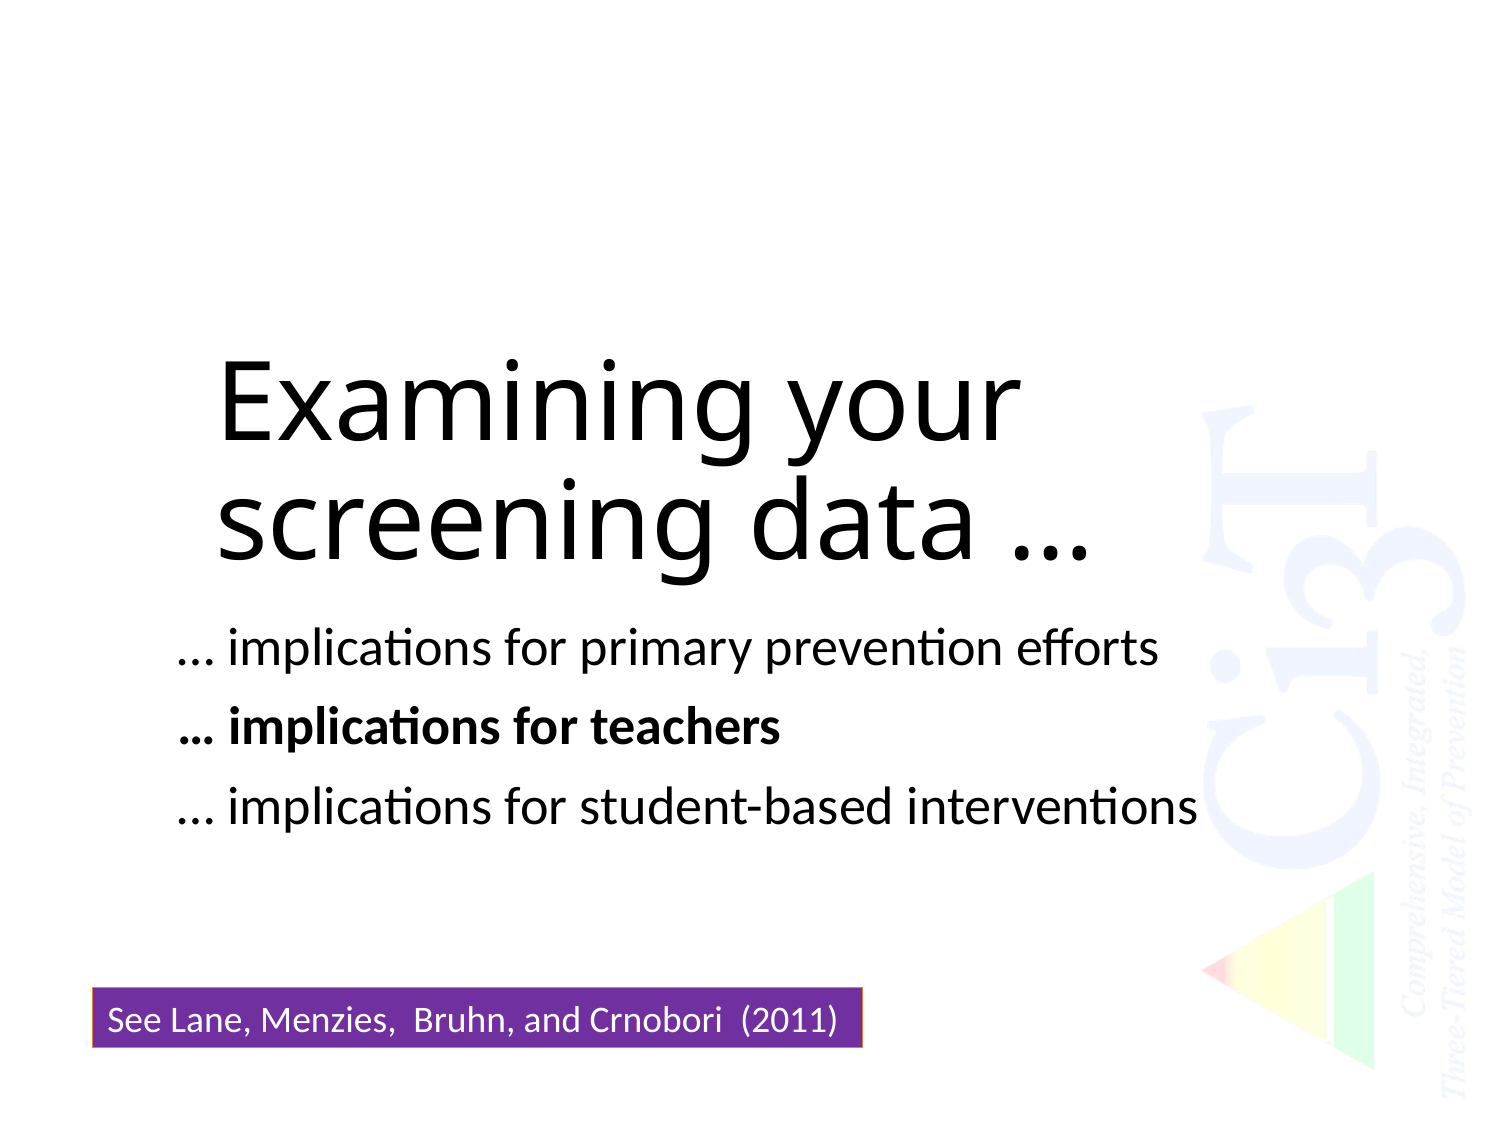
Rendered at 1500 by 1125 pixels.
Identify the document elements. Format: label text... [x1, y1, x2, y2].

list … implications for primary prevention efforts … implications for teachers … implications for student-based interventions [162, 611, 1350, 850]
title Examining your screening data … [200, 337, 1263, 591]
text_box See Lane, Menzies, Bruhn, and Crnobori (2011) [92, 987, 863, 1048]
